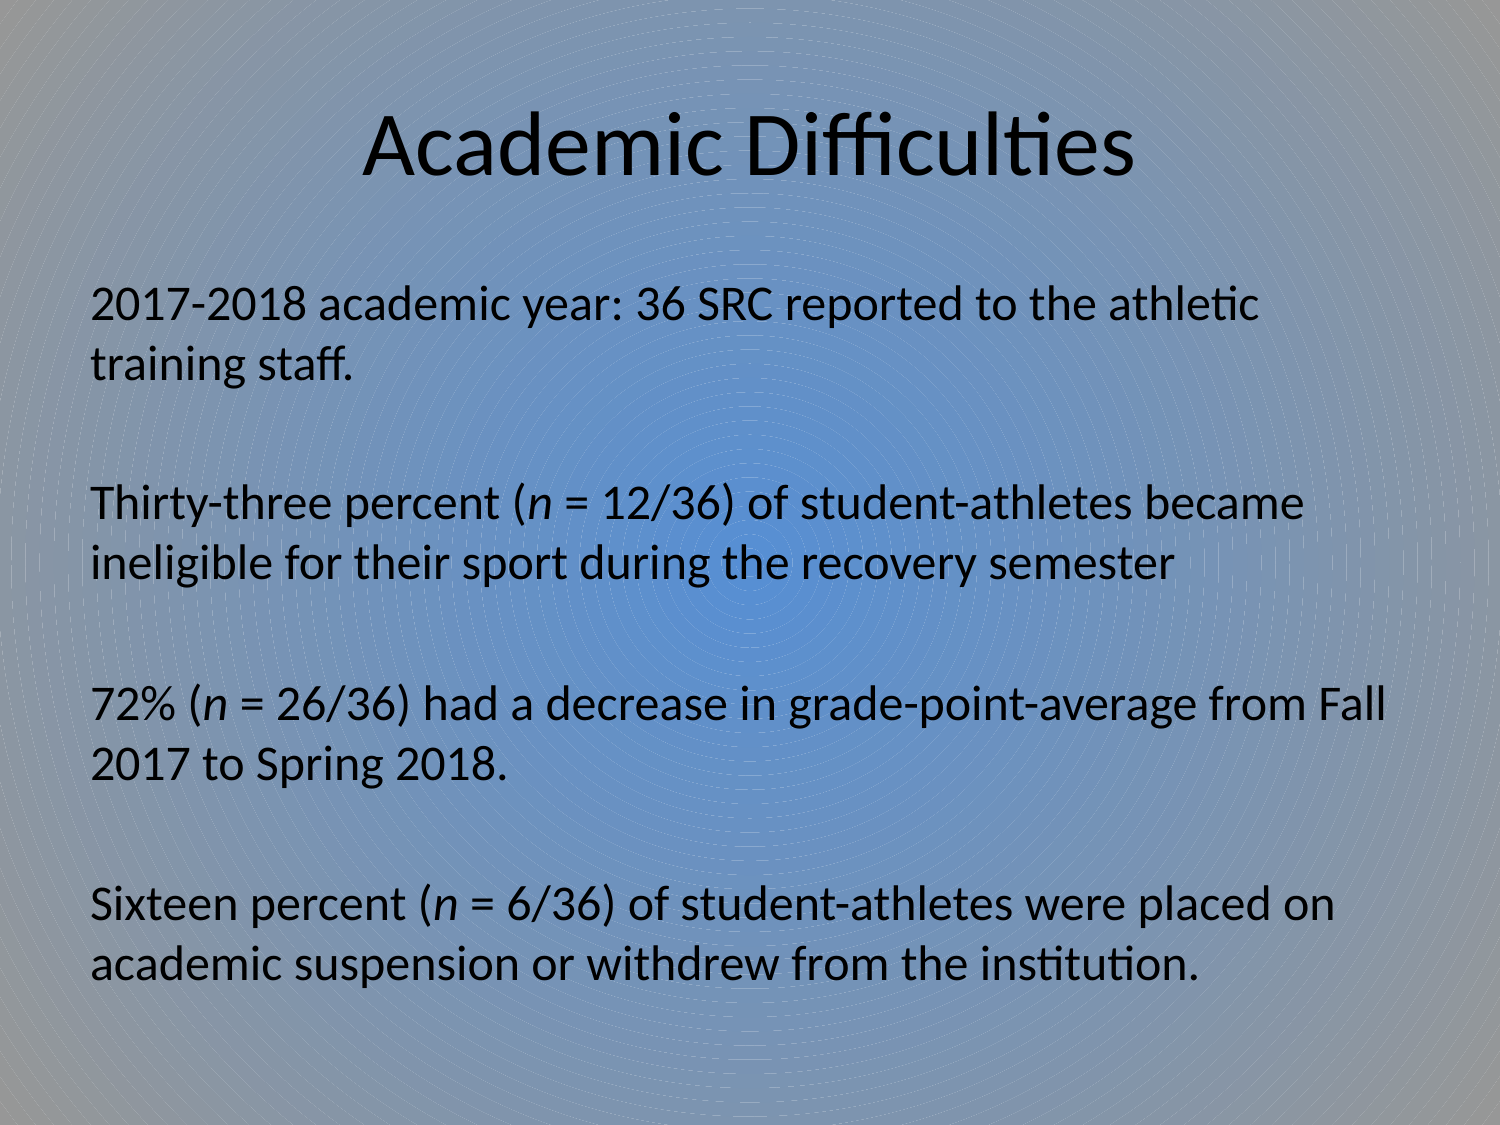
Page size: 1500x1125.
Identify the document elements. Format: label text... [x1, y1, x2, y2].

list 2017-2018 academic year: 36 SRC reported to the athletic training staff. Thirty-three percent (n = 12/36) of student-athletes became ineligible for their sport during the recovery semester 72% (n = 26/36) had a decrease in grade-point-average from Fall 2017 to Spring 2018. Sixteen percent (n = 6/36) of student-athletes were placed on academic suspension or withdrew from the institution. [75, 262, 1425, 1005]
title Academic Difficulties [75, 45, 1425, 233]
